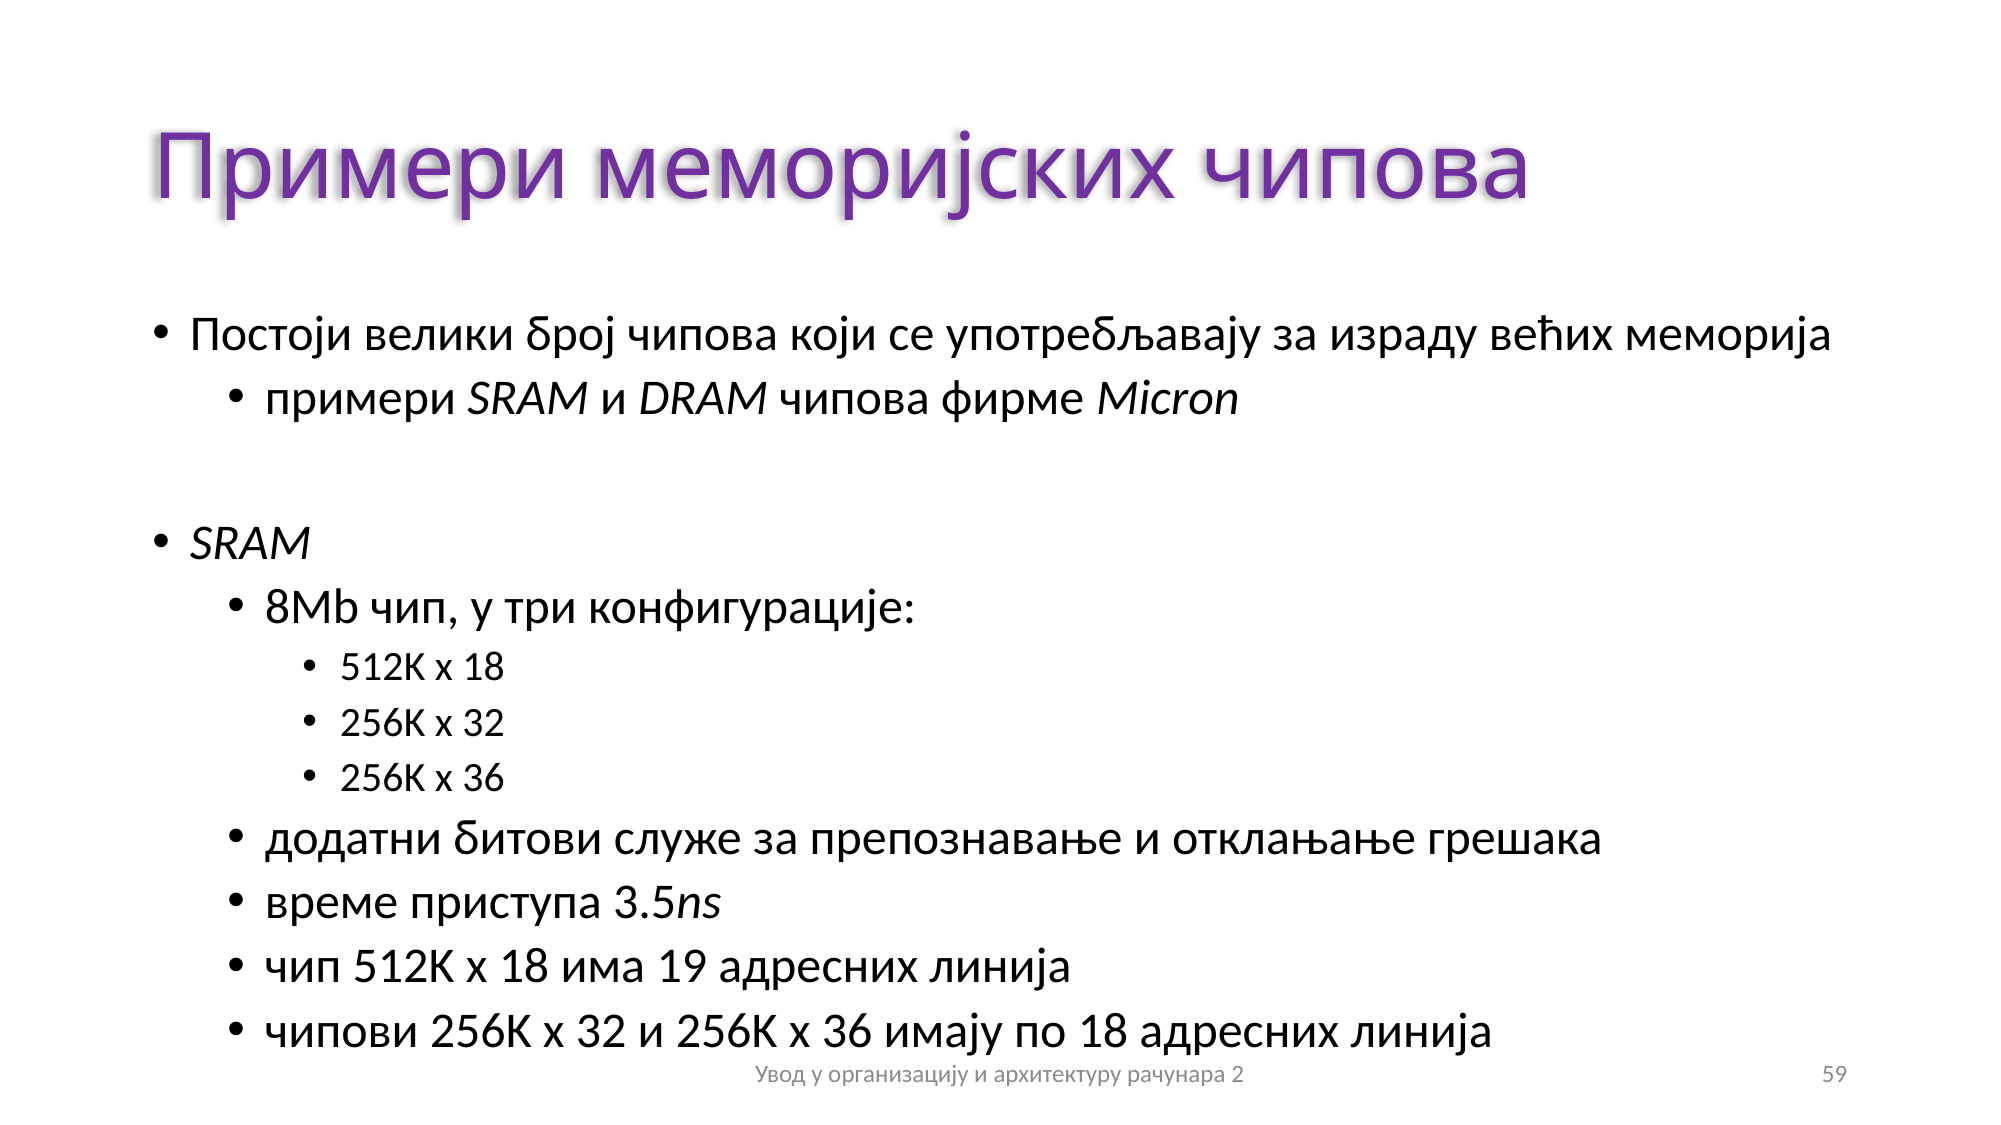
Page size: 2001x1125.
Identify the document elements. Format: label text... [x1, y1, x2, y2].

footer Увод у организацију и архитектуру рачунара 2 [662, 1042, 1338, 1103]
slide_number 59 [1412, 1042, 1863, 1103]
list Постоји велики број чипова који се употребљавају за израду већих меморија примери SRAM и DRAM чипова фирме Micron SRAM 8Mb чип, у три конфигурације: 512K х 18 256K х 32 256K х 36 додатни битови служе за препознавање и отклањање грешака време приступа 3.5ns чип 512K х 18 има 19 адресних линија чипови 256K х 32 и 256K х 36 имају по 18 адресних линија [137, 299, 1863, 1014]
title Примери меморијских чипова [137, 59, 1863, 278]
